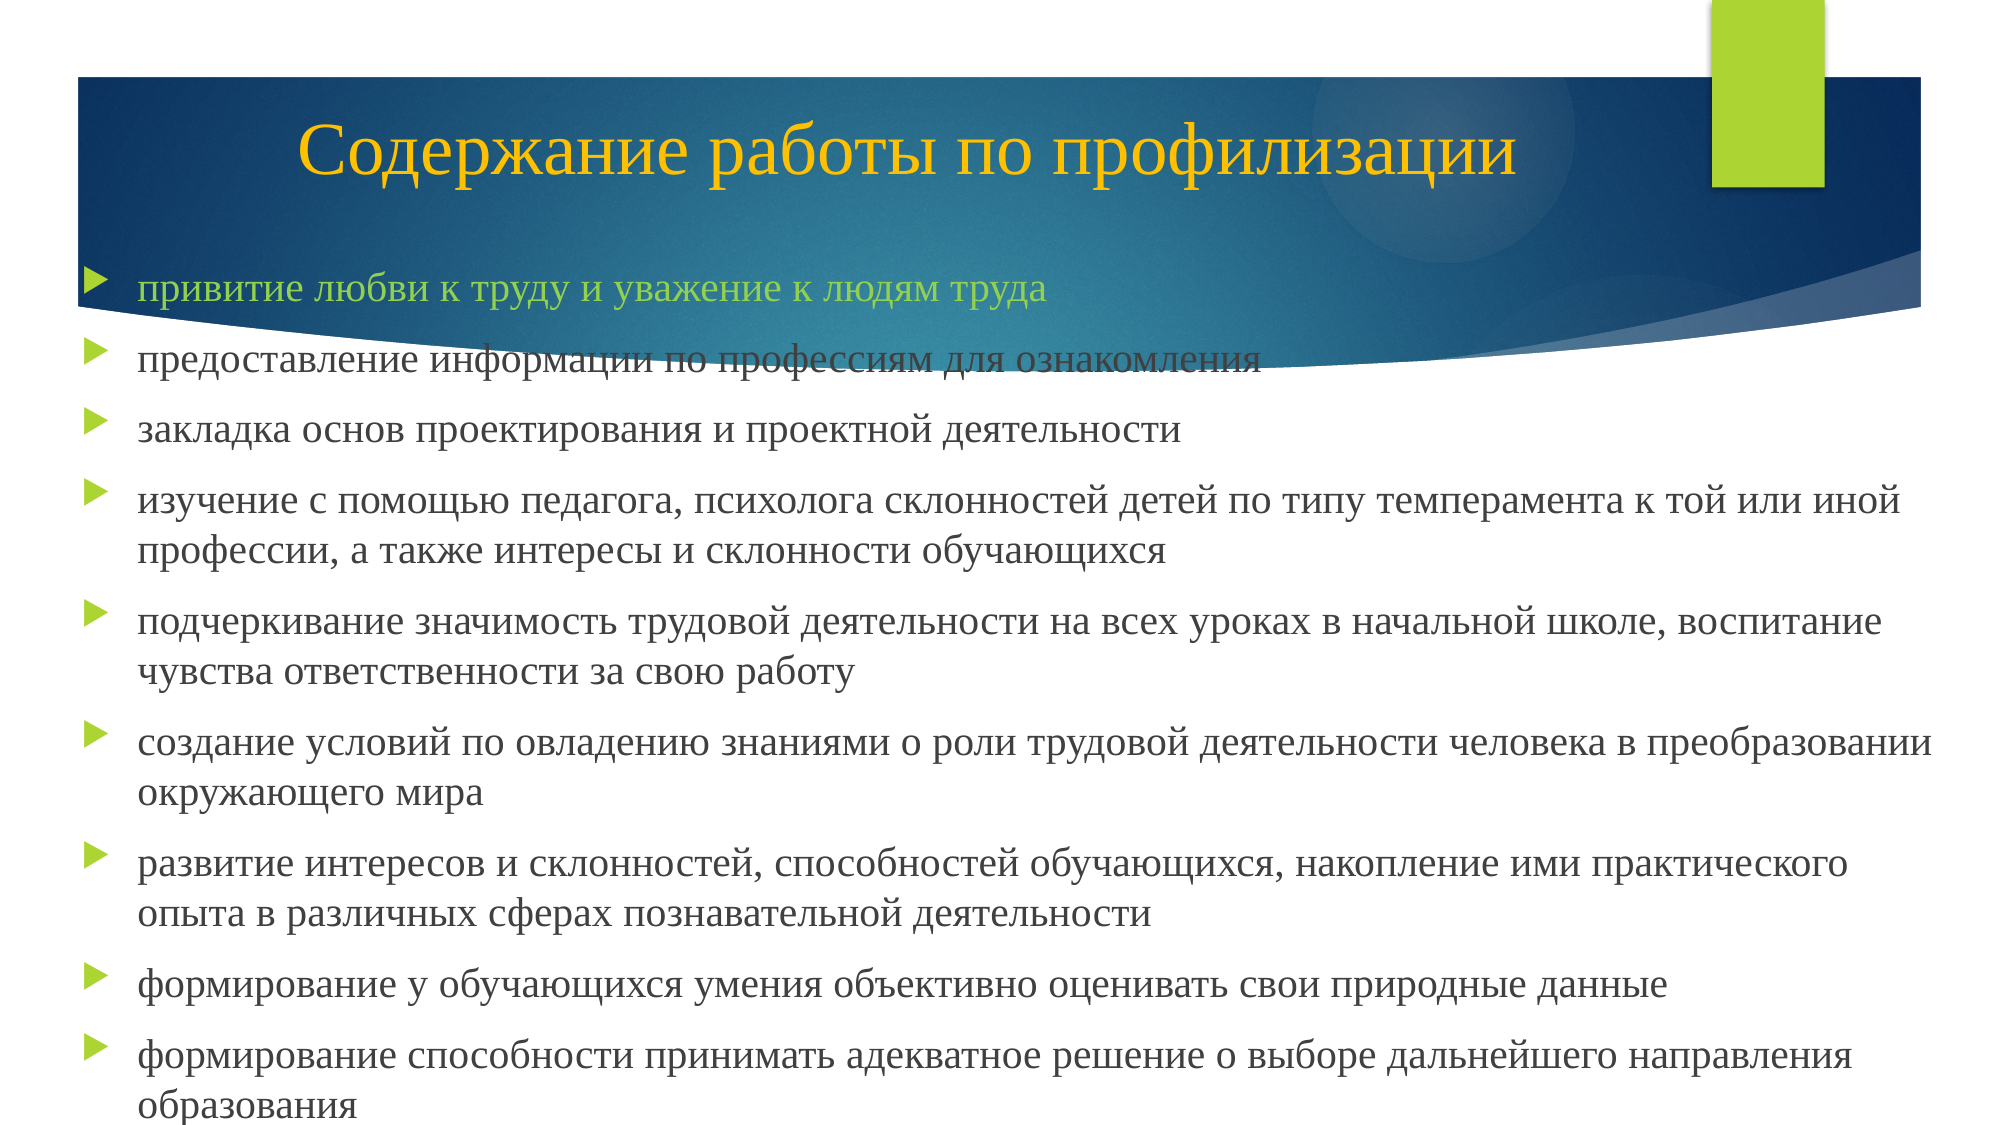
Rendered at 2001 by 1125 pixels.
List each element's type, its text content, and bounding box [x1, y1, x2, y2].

list привитие любви к труду и уважение к людям труда предоставление информации по профессиям для ознакомления закладка основ проектирования и проектной деятельности изучение с помощью педагога, психолога склонностей детей по типу темперамента к той или иной профессии, а также интересы и склонности обучающихся подчеркивание значимость трудовой деятельности на всех уроках в начальной школе, воспитание чувства ответственности за свою работу создание условий по овладению знаниями о роли трудовой деятельности человека в преобразовании окружающего мира развитие интересов и склонностей, способностей обучающихся, накопление ими практического опыта в различных сферах познавательной деятельности формирование у обучающихся умения объективно оценивать свои природные данные формирование способности принимать адекватное решение о выборе дальнейшего направления образования [66, 251, 1968, 1125]
title Содержание работы по профилизации [189, 66, 1627, 224]
